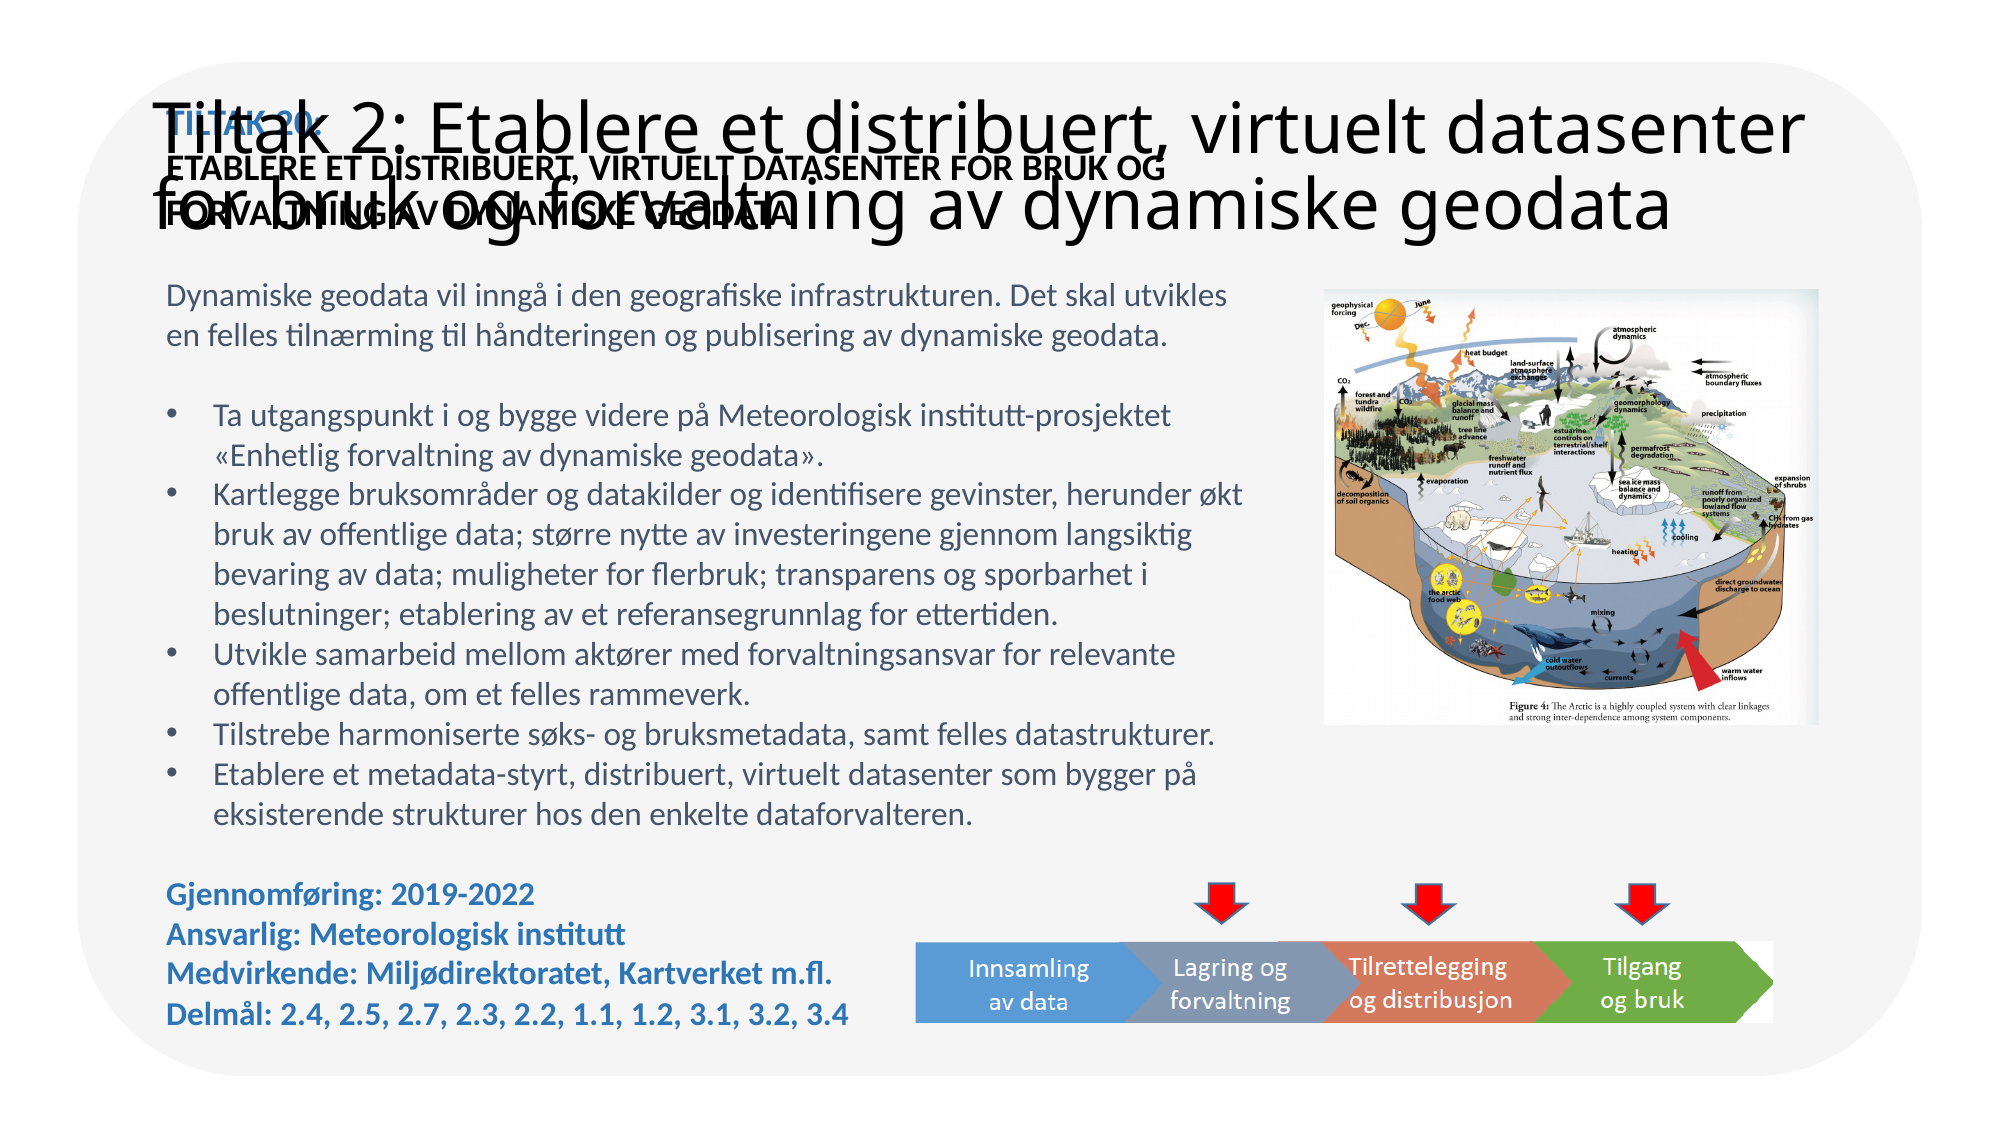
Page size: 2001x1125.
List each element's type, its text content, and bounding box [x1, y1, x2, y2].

text_box TILTAK 20: ETABLERE ET DISTRIBUERT, VIRTUELT DATASENTER FOR BRUK OG FORVALTNING AV DYNAMISKE GEODATA Dynamiske geodata vil inngå i den geografiske infrastrukturen. Det skal utvikles en felles tilnærming til håndteringen og publisering av dynamiske geodata. Ta utgangspunkt i og bygge videre på Meteorologisk institutt-prosjektet «Enhetlig forvaltning av dynamiske geodata». Kartlegge bruksområder og datakilder og identifisere gevinster, herunder økt bruk av offentlige data; større nytte av investeringene gjennom langsiktig bevaring av data; muligheter for flerbruk; transparens og sporbarhet i beslutninger; etablering av et referansegrunnlag for ettertiden. Utvikle samarbeid mellom aktører med forvaltningsansvar for relevante offentlige data, om et felles rammeverk. Tilstrebe harmoniserte søks- og bruksmetadata, samt felles datastrukturer. Etablere et metadata-styrt, distribuert, virtuelt datasenter som bygger på eksisterende strukturer hos den enkelte dataforvalteren. Gjennomføring: 2019-2022 Ansvarlig: Meteorologisk institutt Medvirkende: Miljødirektoratet, Kartverket m.fl. Delmål: 2.4, 2.5, 2.7, 2.3, 2.2, 1.1, 1.2, 3.1, 3.2, 3.4 [151, 278, 1281, 1039]
picture [915, 941, 1774, 1023]
text_box [1400, 883, 1458, 926]
text_box [1613, 883, 1671, 926]
picture [1324, 289, 1819, 725]
title Tiltak 2: Etablere et distribuert, virtuelt datasenter for bruk og forvaltning av dynamiske geodata [137, 59, 1863, 278]
text_box [1192, 882, 1251, 925]
